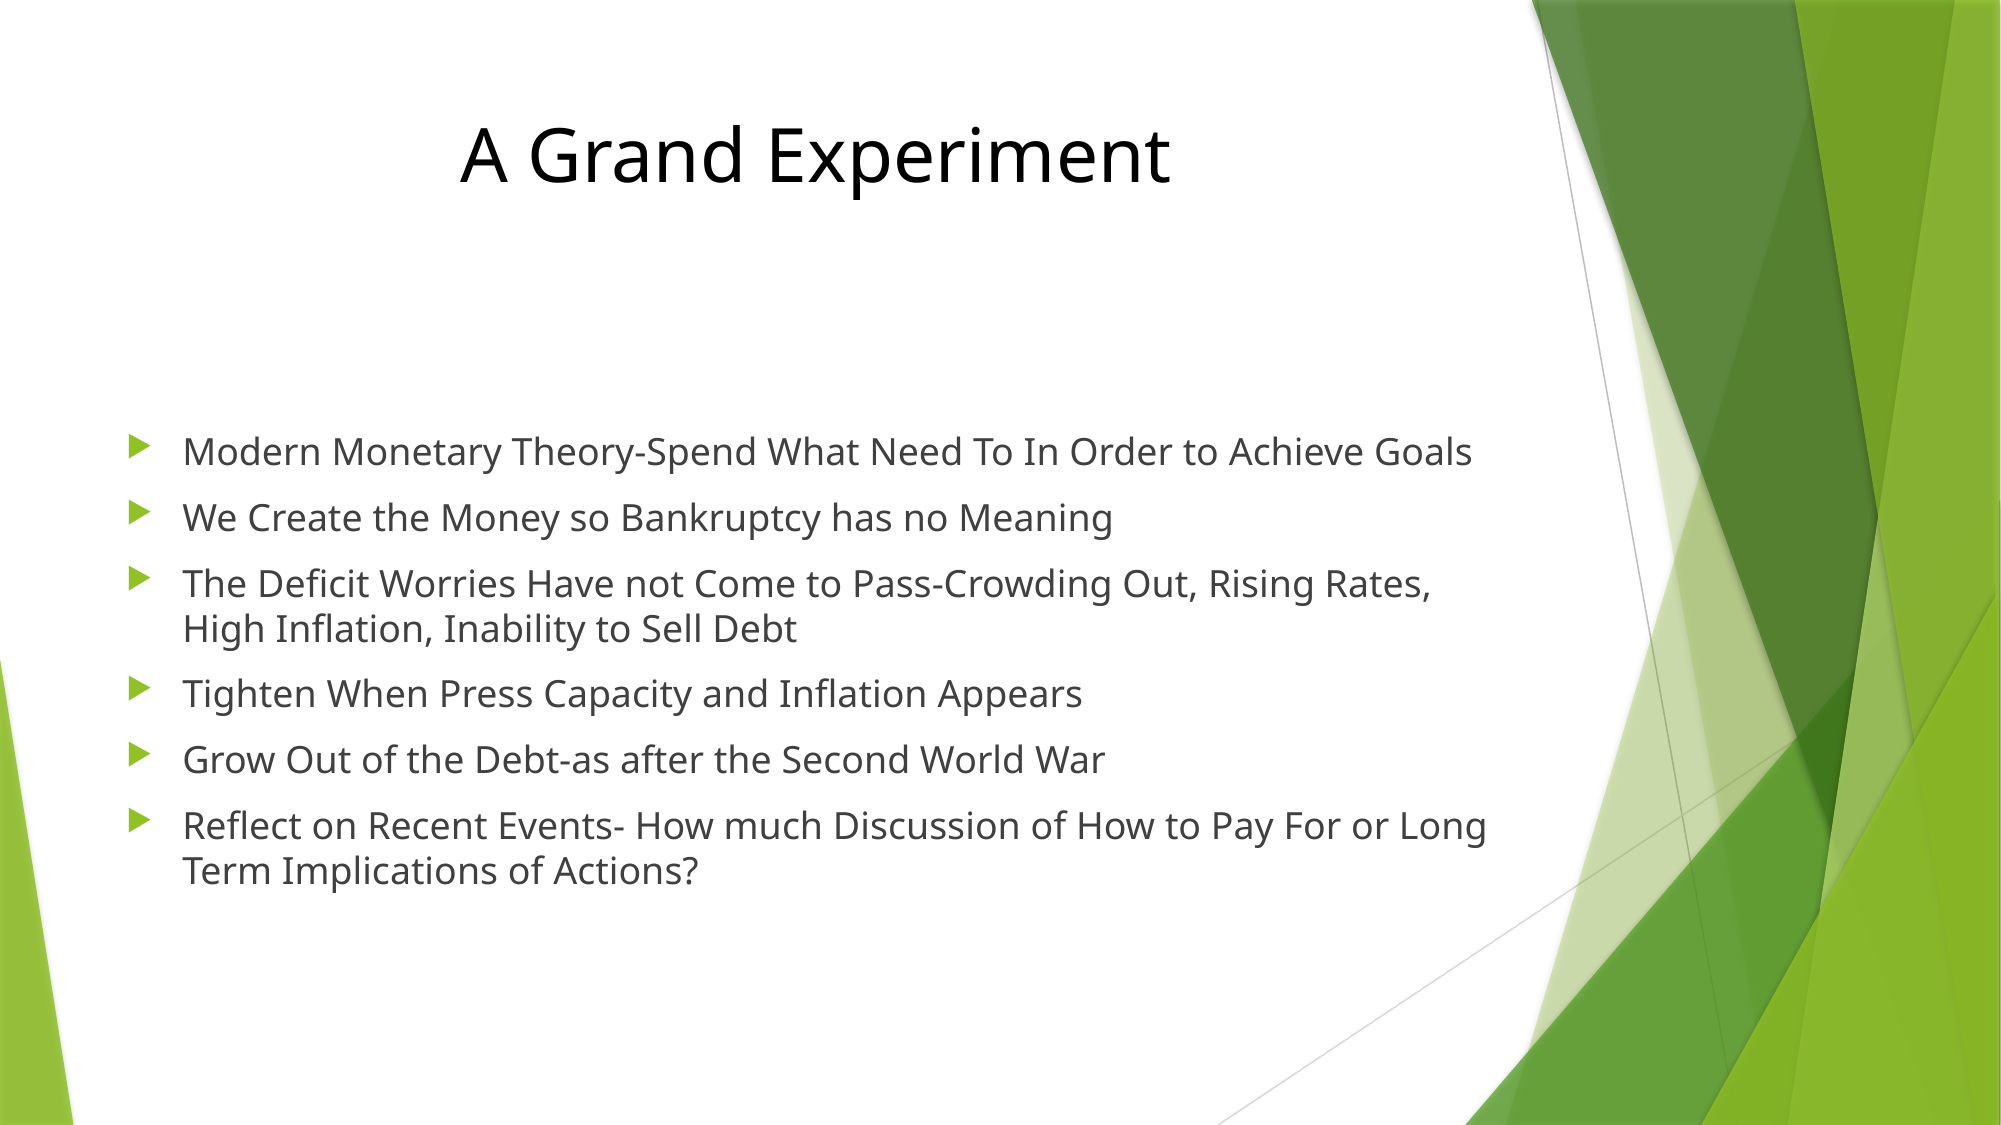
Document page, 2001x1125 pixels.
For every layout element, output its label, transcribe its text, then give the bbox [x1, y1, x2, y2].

title A Grand Experiment [111, 99, 1522, 317]
list Modern Monetary Theory-Spend What Need To In Order to Achieve Goals We Create the Money so Bankruptcy has no Meaning The Deficit Worries Have not Come to Pass-Crowding Out, Rising Rates, High Inflation, Inability to Sell Debt Tighten When Press Capacity and Inflation Appears Grow Out of the Debt-as after the Second World War Reflect on Recent Events- How much Discussion of How to Pay For or Long Term Implications of Actions? [111, 354, 1522, 992]
